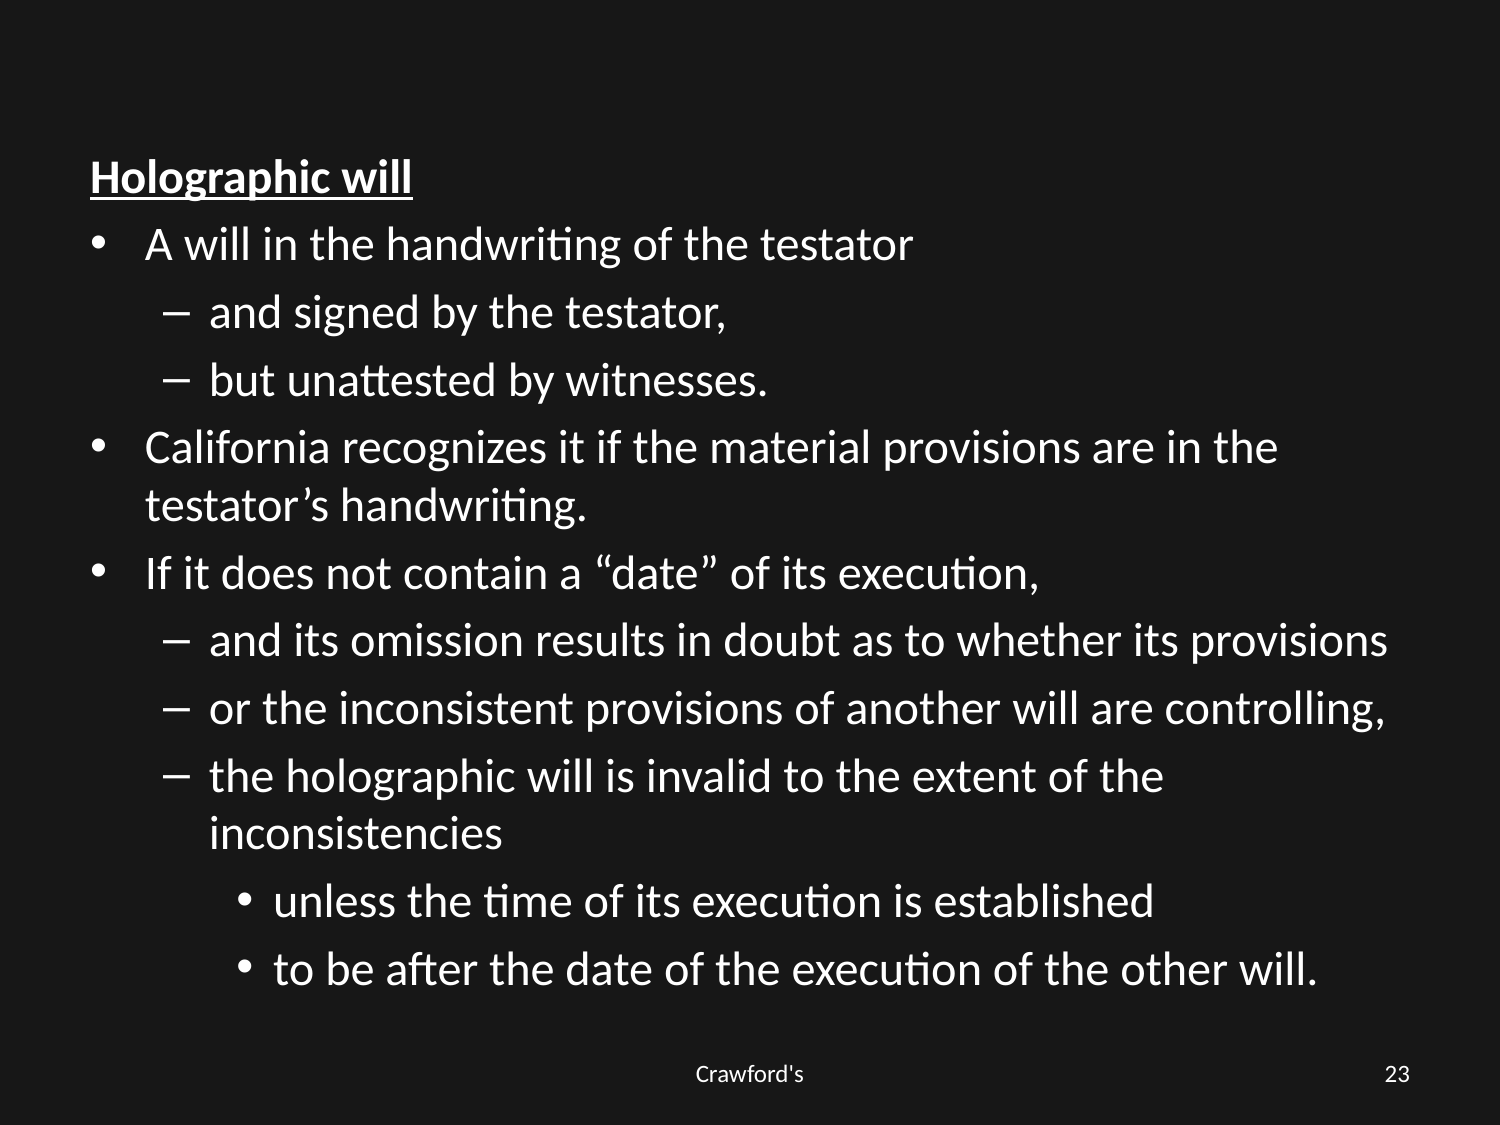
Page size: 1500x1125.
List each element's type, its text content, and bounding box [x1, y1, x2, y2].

list Holographic will A will in the handwriting of the testator and signed by the testator, but unattested by witnesses. California recognizes it if the material provisions are in the testator’s handwriting. If it does not contain a “date” of its execution, and its omission results in doubt as to whether its provisions or the inconsistent provisions of another will are controlling, the holographic will is invalid to the extent of the inconsistencies unless the time of its execution is established to be after the date of the execution of the other will. [75, 137, 1425, 1005]
slide_number 23 [1074, 1042, 1425, 1103]
footer Crawford's [512, 1042, 988, 1103]
